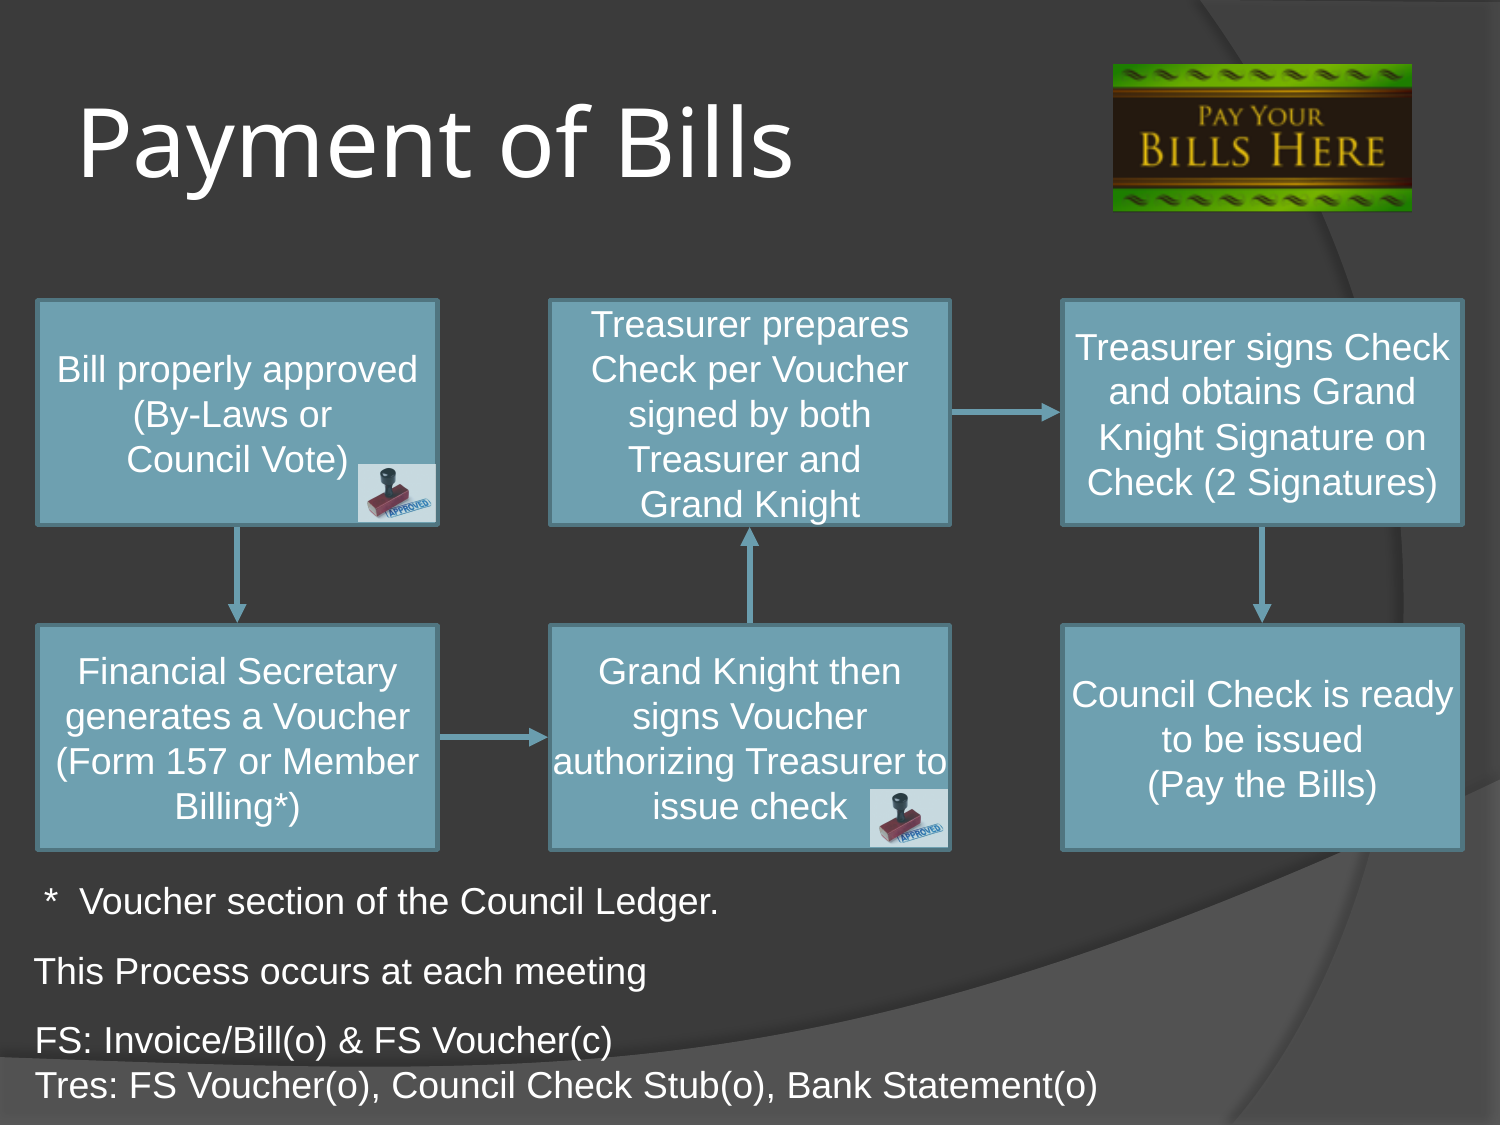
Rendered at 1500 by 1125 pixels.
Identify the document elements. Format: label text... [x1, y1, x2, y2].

text_box [439, 730, 548, 744]
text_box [37, 624, 438, 851]
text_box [1062, 299, 1463, 526]
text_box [549, 624, 951, 851]
text_box [231, 527, 244, 623]
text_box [549, 299, 951, 526]
picture [1113, 64, 1412, 214]
text_box [743, 527, 756, 623]
text_box This Process occurs at each meeting [33, 946, 675, 992]
picture [358, 463, 436, 522]
picture [870, 788, 949, 847]
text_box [1062, 624, 1463, 851]
text_box [952, 406, 1060, 419]
text_box FS: Invoice/Bill(o) & FS Voucher(c) Tres: FS Voucher(o), Council Check Stub(o), Bank Statement(o) [34, 1015, 1341, 1106]
title Payment of Bills [74, 44, 1301, 234]
text_box [1255, 527, 1269, 623]
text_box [37, 299, 438, 526]
text_box * Voucher section of the Council Ledger. [43, 877, 807, 922]
